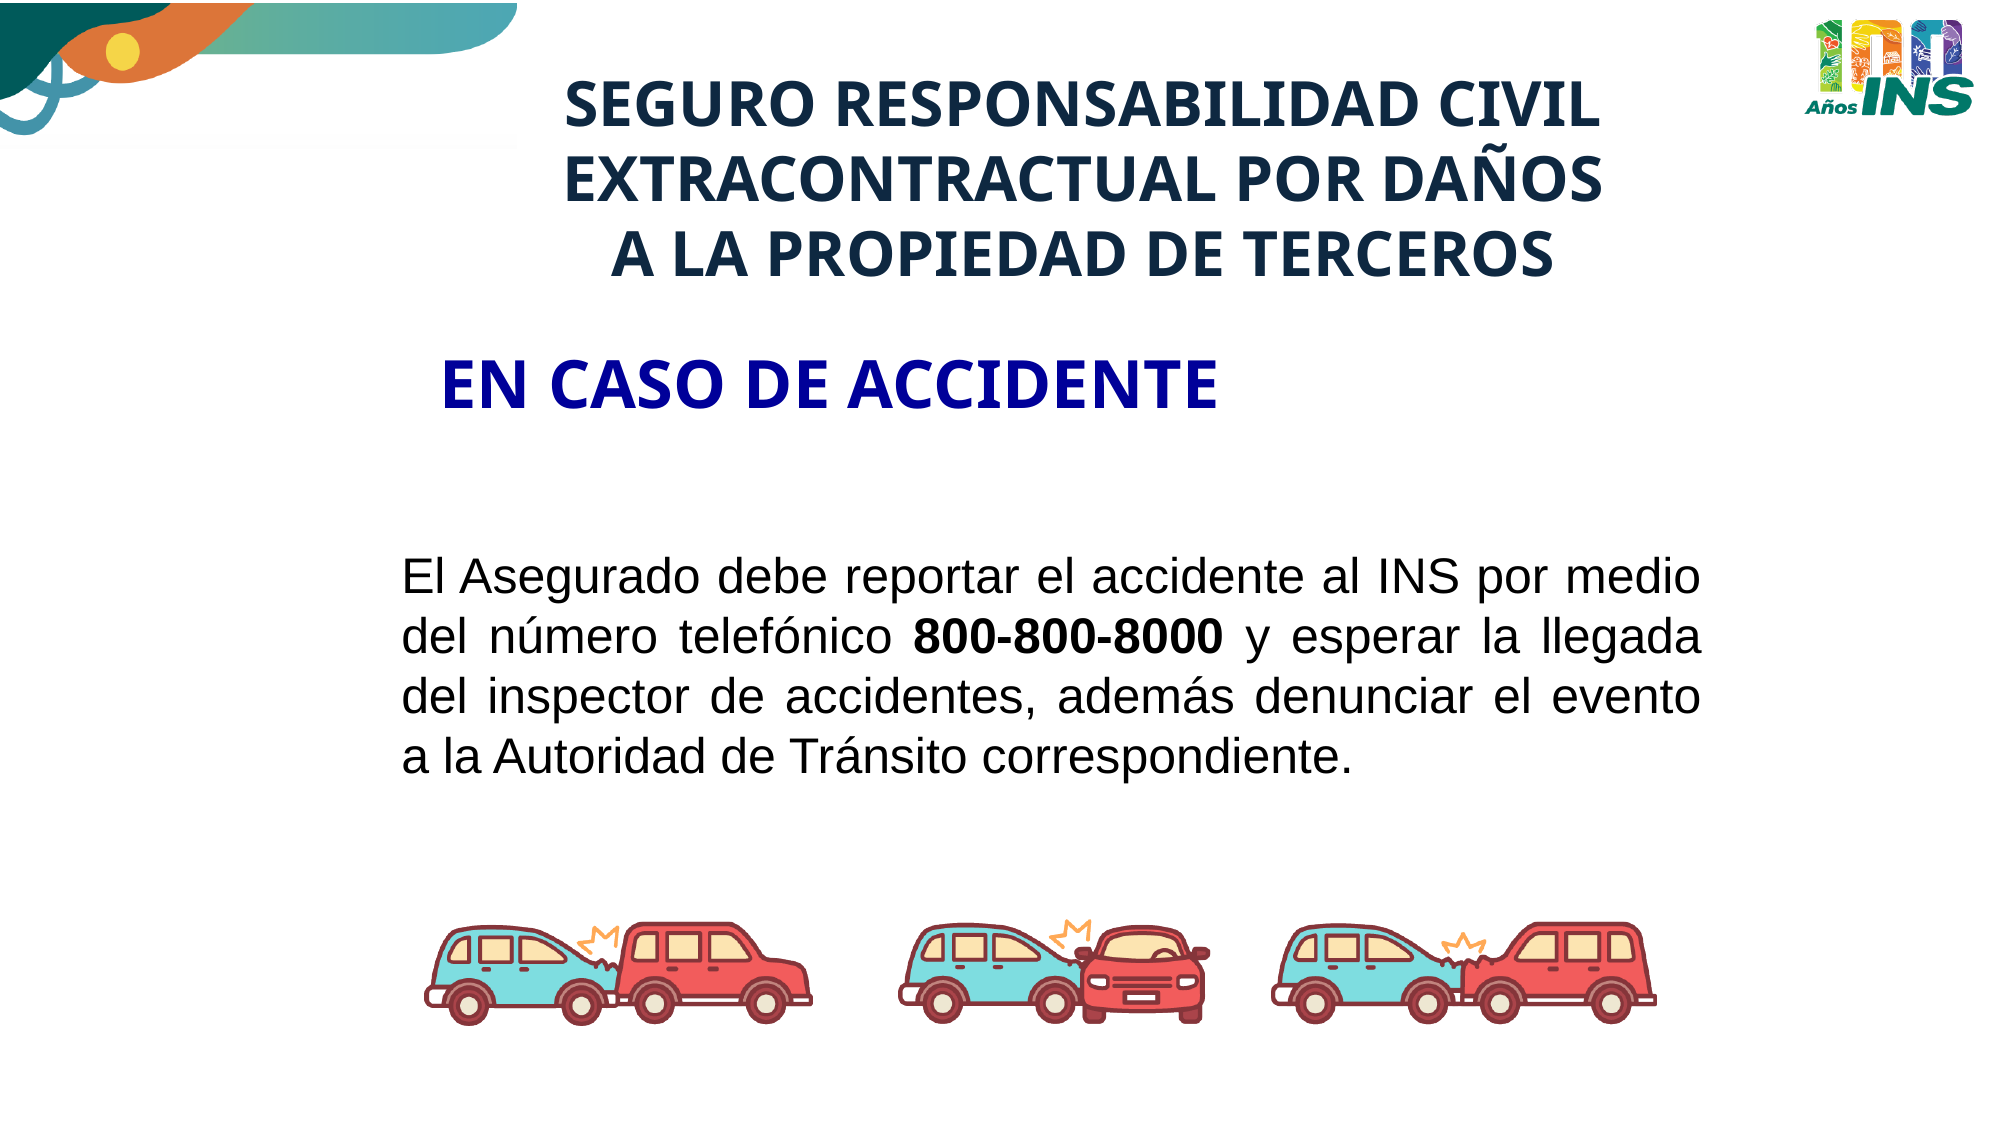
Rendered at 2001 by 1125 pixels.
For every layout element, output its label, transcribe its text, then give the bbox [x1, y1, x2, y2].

text_box EN CASO DE ACCIDENTE [251, 334, 1408, 473]
text_box SEGURO RESPONSABILIDAD CIVIL EXTRACONTRACTUAL POR DAÑOS A LA PROPIEDAD DE TERCEROS [547, 56, 1620, 297]
picture [1773, 0, 2000, 179]
picture [424, 918, 1658, 1026]
text_box El Asegurado debe reportar el accidente al INS por medio del número telefónico 800-800-8000 y esperar la llegada del inspector de accidentes, además denunciar el evento a la Autoridad de Tránsito correspondiente. [386, 476, 1717, 826]
picture [0, 2, 518, 149]
